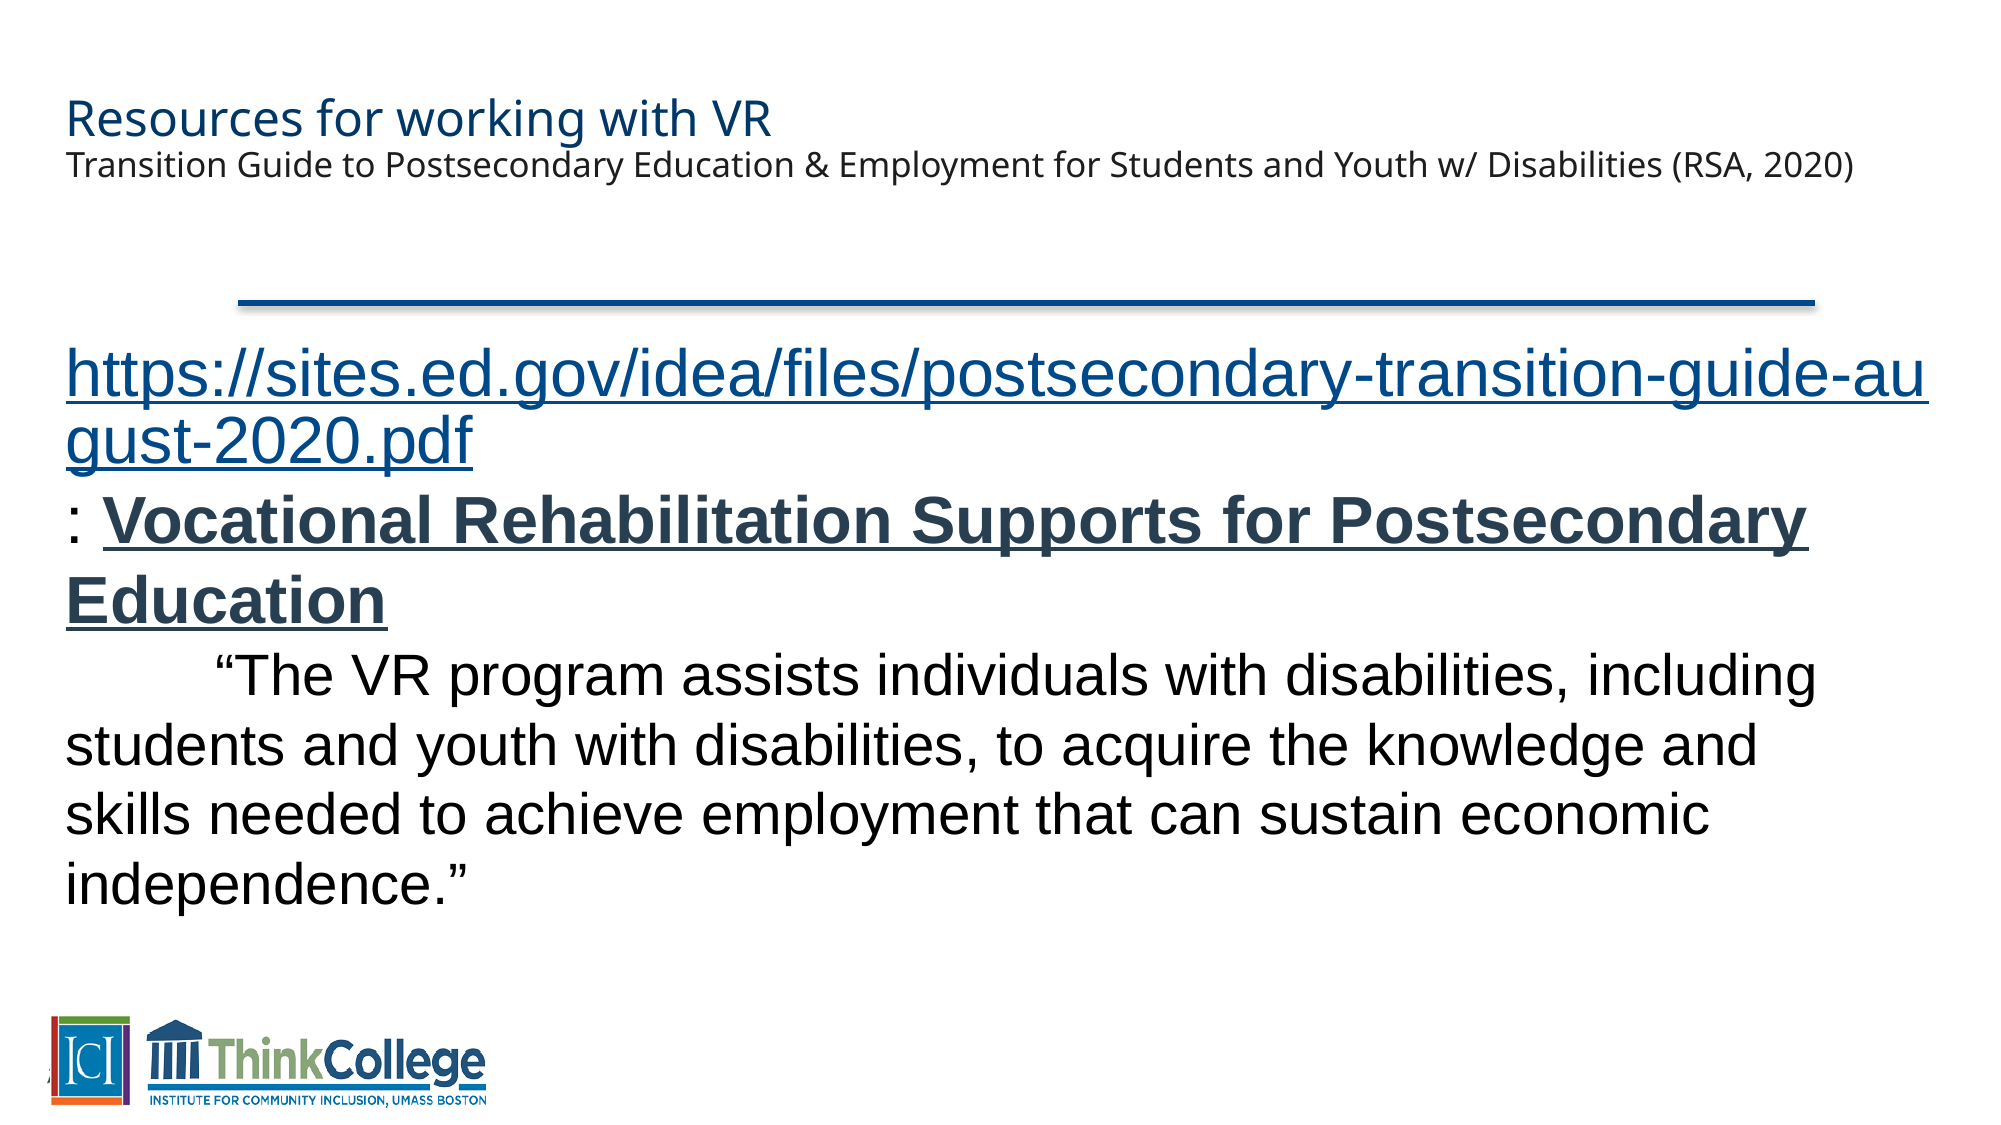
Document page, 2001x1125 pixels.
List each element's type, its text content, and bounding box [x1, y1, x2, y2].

list https://sites.ed.gov/idea/files/postsecondary-transition-guide-august-2020.pdf: Vocational Rehabilitation Supports for Postsecondary Education “The VR program assists individuals with disabilities, including students and youth with disabilities, to acquire the knowledge and skills needed to achieve employment that can sustain economic independence.” [50, 322, 1950, 1016]
title Resources for working with VR Transition Guide to Postsecondary Education & Employment for Students and Youth w/ Disabilities (RSA, 2020) [50, 74, 1950, 247]
picture [46, 1015, 486, 1108]
